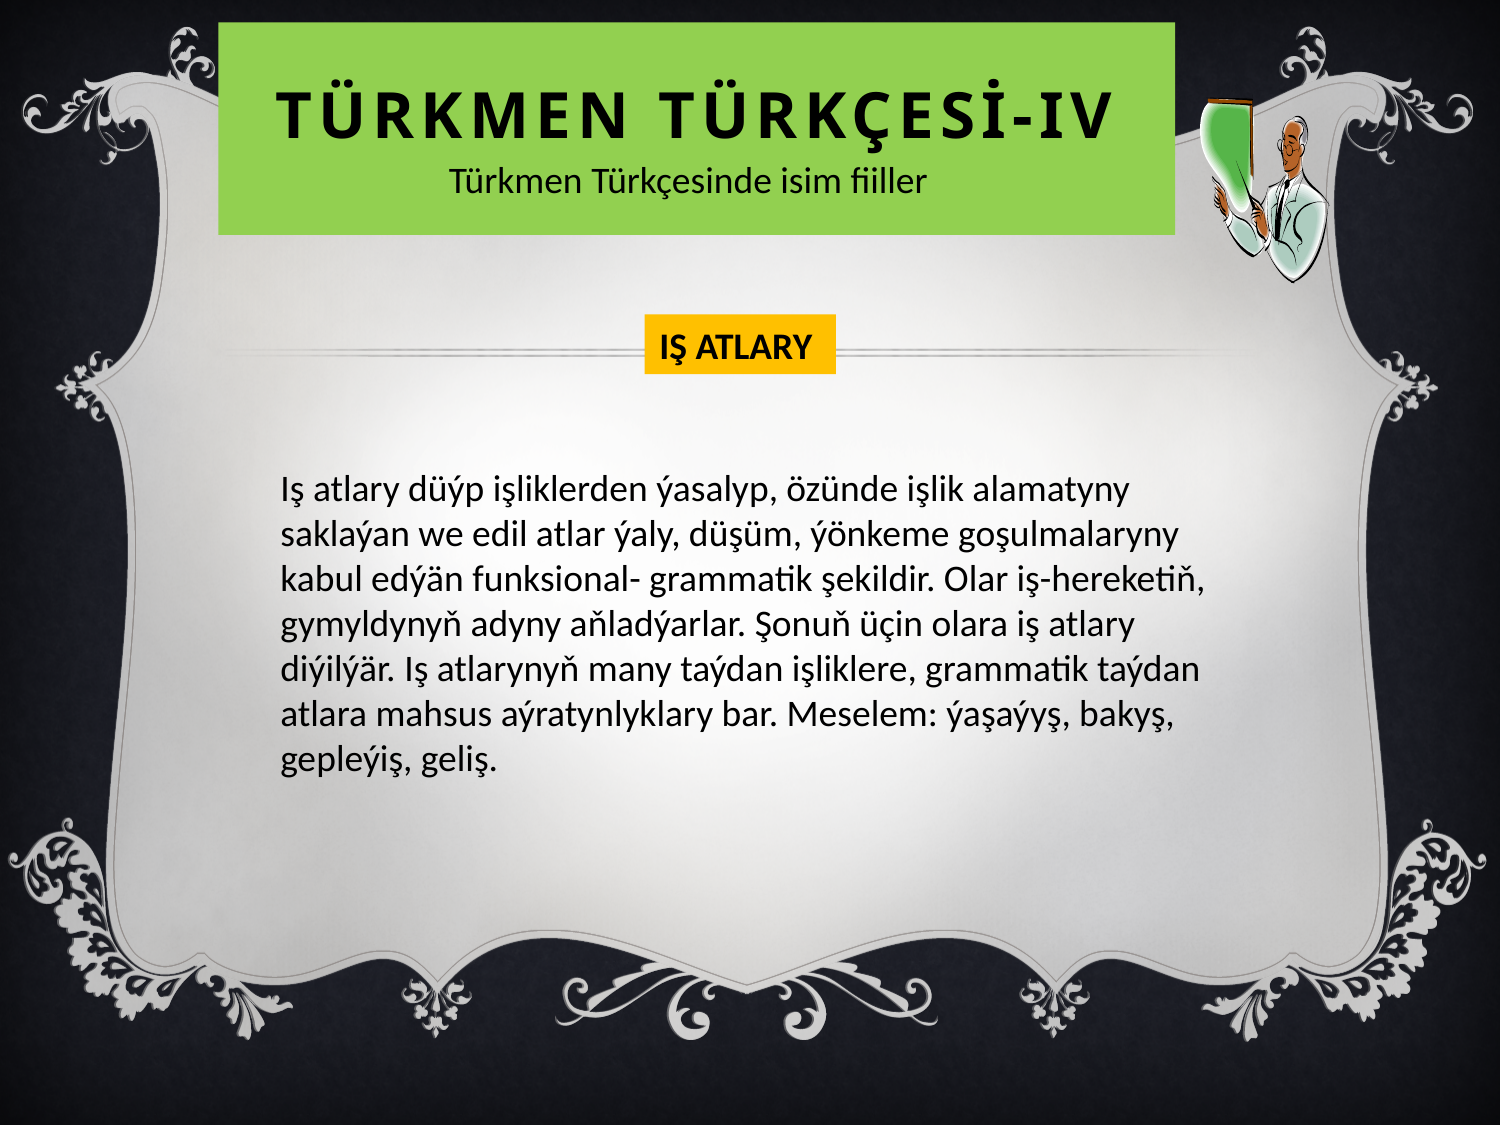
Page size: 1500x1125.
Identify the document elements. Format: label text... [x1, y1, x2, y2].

text_box Türkmen Türkçesinde isim fiiller [434, 148, 952, 209]
picture [0, 0, 1500, 1125]
text_box IŞ ATLARY [644, 314, 836, 375]
title TÜRKMEN TÜRKÇESİ-IV [218, 22, 1176, 235]
text_box Iş atlary düýp işliklerden ýasalyp, özünde işlik alamatyny saklaýan we edil atlar ýaly, düşüm, ýönkeme goşulmalaryny kabul edýän funksional- grammatik şekildir. Olar iş-hereketiň, gymyldynyň adyny aňladýarlar. Şonuň üçin olara iş atlary diýilýär. Iş atlarynyň many taýdan işliklere, grammatik taýdan atlara mahsus aýratynlyklary bar. Meselem: ýaşaýyş, bakyş, gepleýiş, geliş. [265, 456, 1258, 786]
